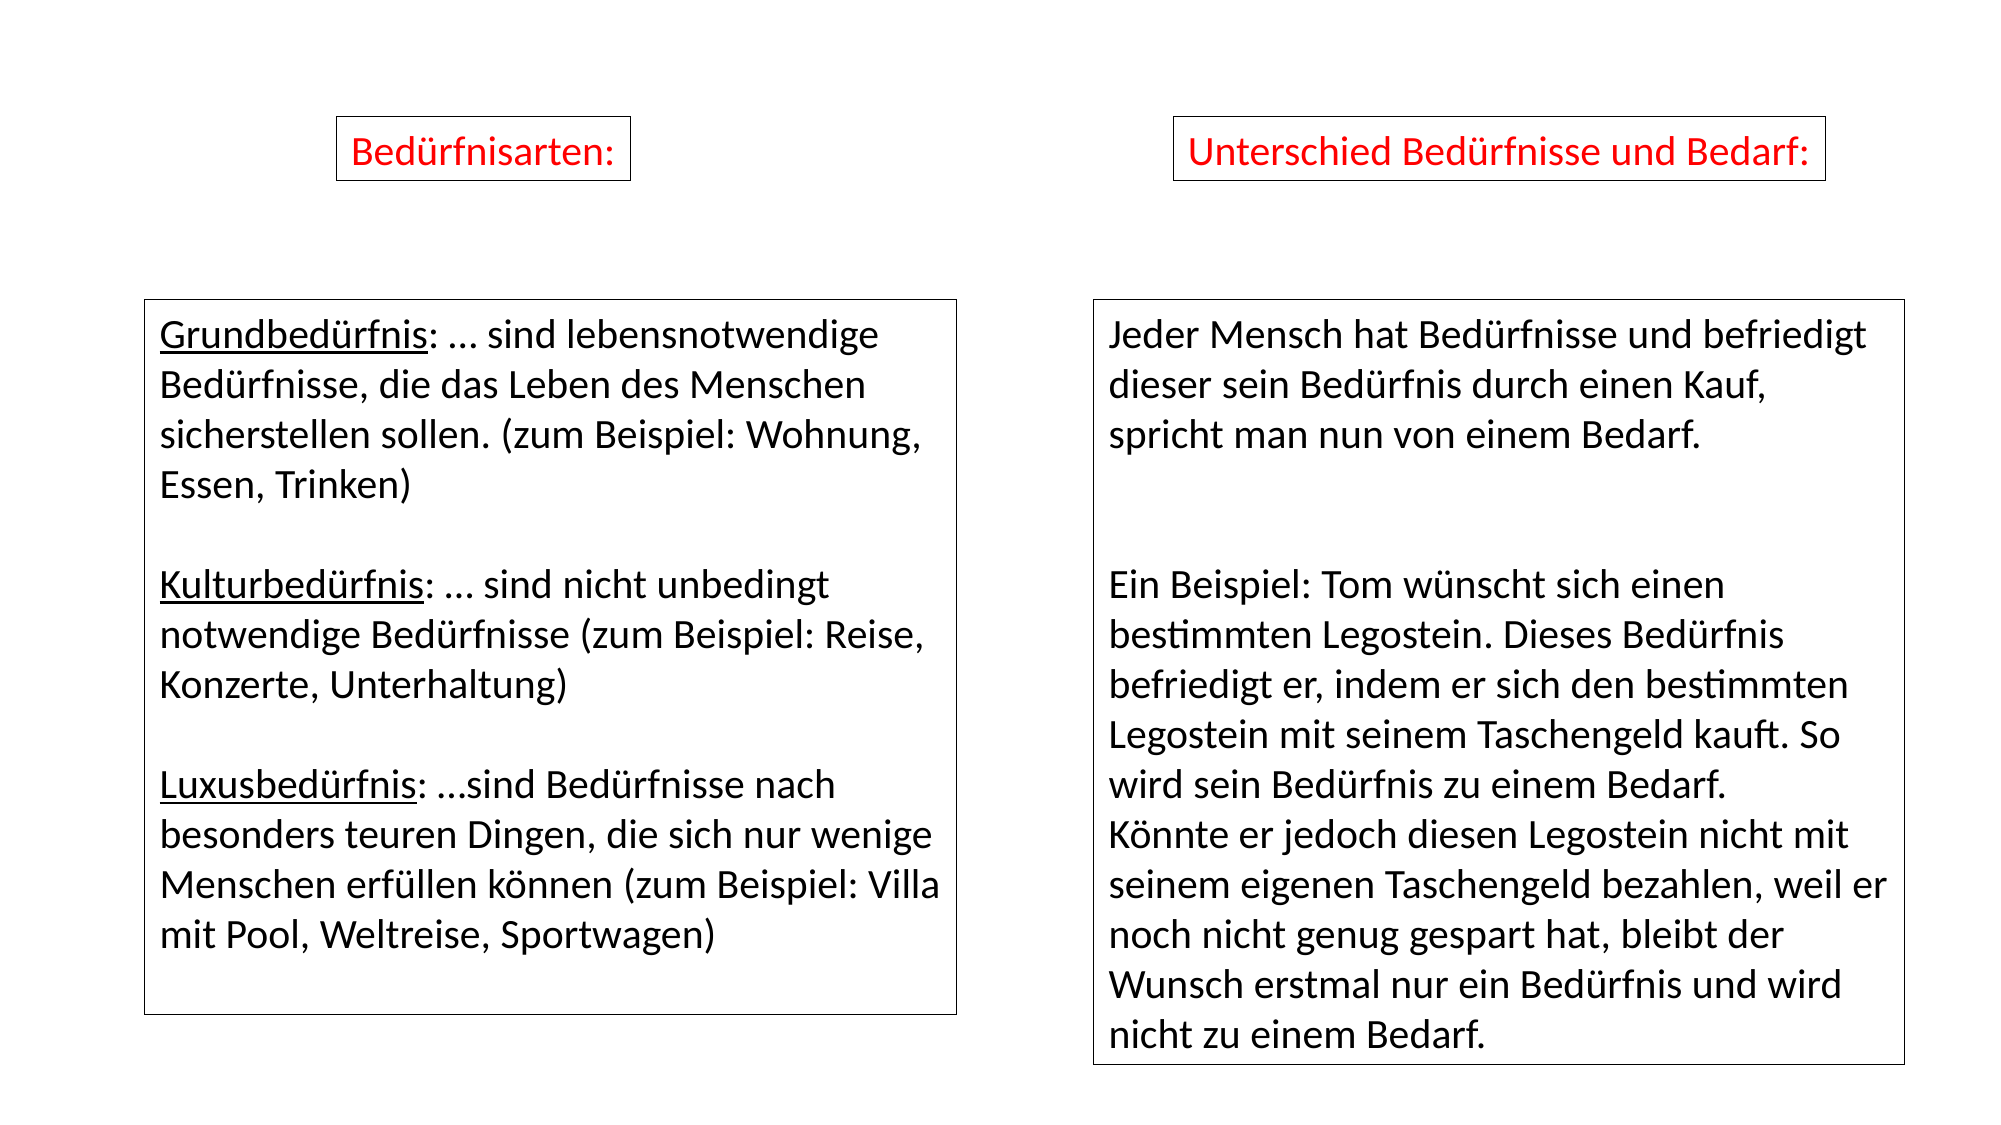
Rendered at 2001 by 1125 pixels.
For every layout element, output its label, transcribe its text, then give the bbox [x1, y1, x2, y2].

text_box Bedürfnisarten: [336, 116, 631, 181]
text_box Jeder Mensch hat Bedürfnisse und befriedigt dieser sein Bedürfnis durch einen Kauf, spricht man nun von einem Bedarf. Ein Beispiel: Tom wünscht sich einen bestimmten Legostein. Dieses Bedürfnis befriedigt er, indem er sich den bestimmten Legostein mit seinem Taschengeld kauft. So wird sein Bedürfnis zu einem Bedarf. Könnte er jedoch diesen Legostein nicht mit seinem eigenen Taschengeld bezahlen, weil er noch nicht genug gespart hat, bleibt der Wunsch erstmal nur ein Bedürfnis und wird nicht zu einem Bedarf. [1093, 299, 1905, 1065]
text_box Unterschied Bedürfnisse und Bedarf: [1173, 116, 1826, 181]
text_box Grundbedürfnis: … sind lebensnotwendige Bedürfnisse, die das Leben des Menschen sicherstellen sollen. (zum Beispiel: Wohnung, Essen, Trinken) Kulturbedürfnis: … sind nicht unbedingt notwendige Bedürfnisse (zum Beispiel: Reise, Konzerte, Unterhaltung) Luxusbedürfnis: …sind Bedürfnisse nach besonders teuren Dingen, die sich nur wenige Menschen erfüllen können (zum Beispiel: Villa mit Pool, Weltreise, Sportwagen) [144, 299, 957, 1015]
